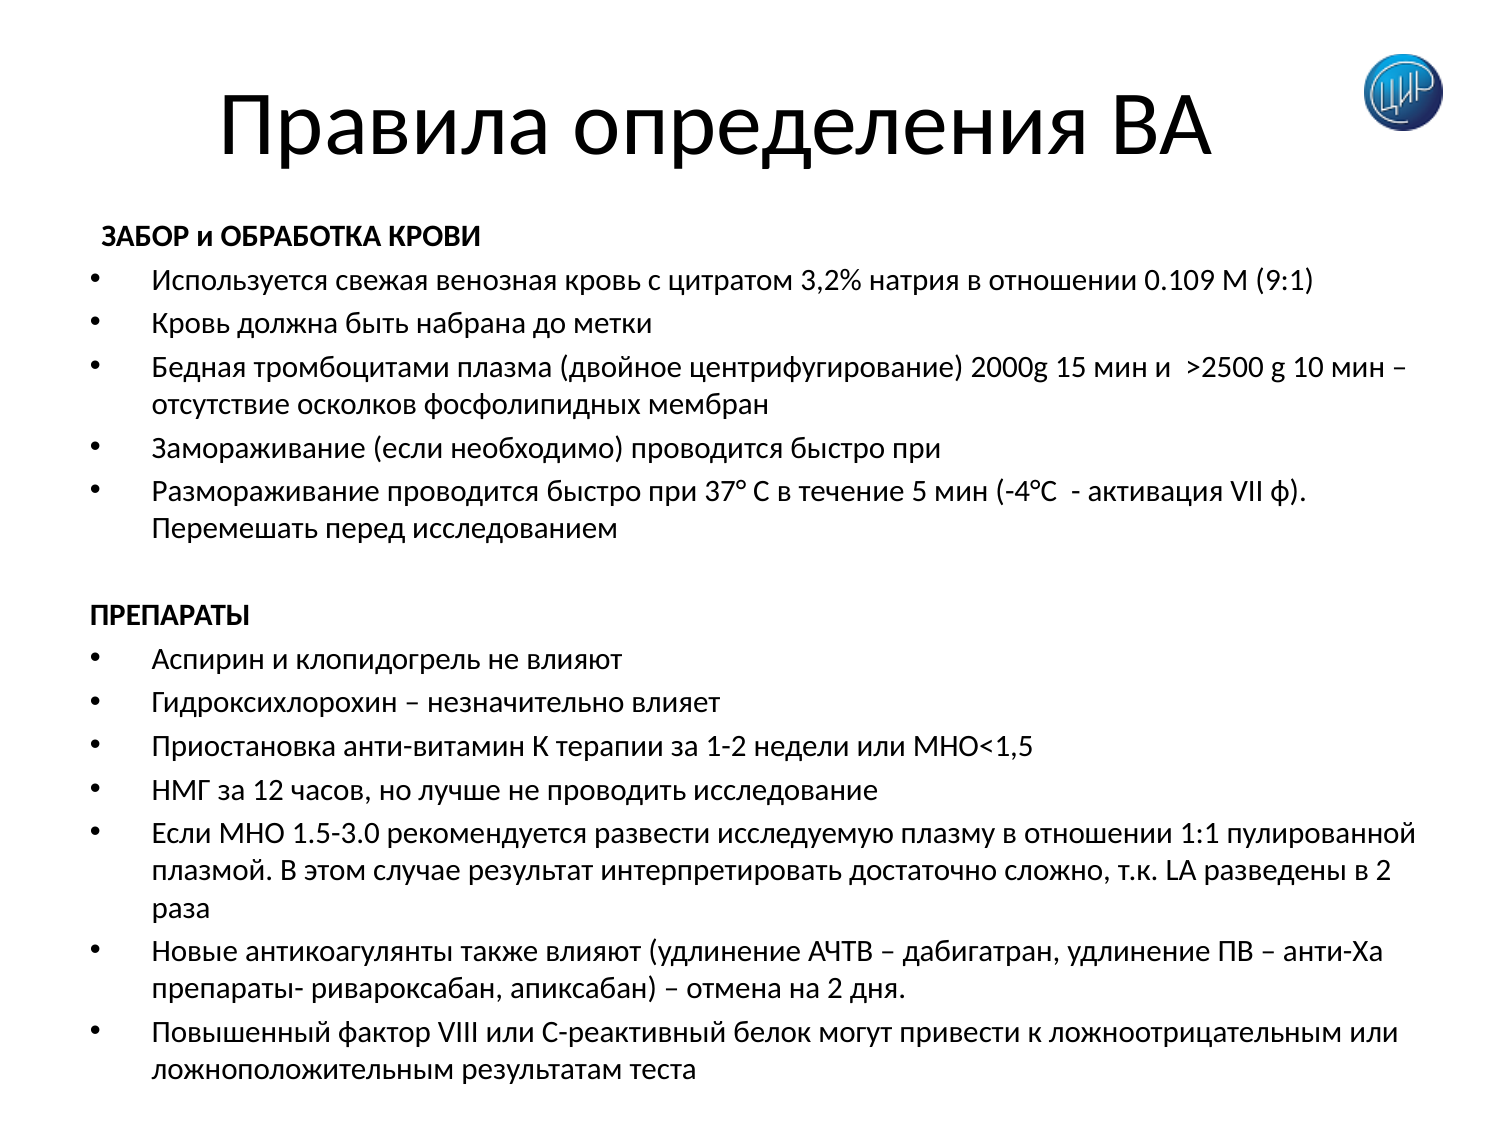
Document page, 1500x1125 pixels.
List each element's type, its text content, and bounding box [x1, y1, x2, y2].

text_box ЗАБОР и ОБРАБОТКА КРОВИ Используется свежая венозная кровь с цитратом 3,2% натрия в отношении 0.109 М (9:1) Кровь должна быть набрана до метки Бедная тромбоцитами плазма (двойное центрифугирование) 2000g 15 мин и >2500 g 10 мин – отсутствие осколков фосфолипидных мембран Замораживание (если необходимо) проводится быстро при Размораживание проводится быстро при 37° С в течение 5 мин (-4°С - активация VII ф). Перемешать перед исследованием ПРЕПАРАТЫ Аспирин и клопидогрель не влияют Гидроксихлорохин – незначительно влияет Приостановка анти-витамин К терапии за 1-2 недели или МНО<1,5 НМГ за 12 часов, но лучше не проводить исследование Если МНО 1.5-3.0 рекомендуется развести исследуемую плазму в отношении 1:1 пулированной плазмой. В этом случае результат интерпретировать достаточно сложно, т.к. LA разведены в 2 раза Новые антикоагулянты также влияют (удлинение АЧТВ – дабигатран, удлинение ПВ – анти-Xа препараты- ривароксабан, апиксабан) – отмена на 2 дня. Повышенный фактор VIII или С-реактивный белок могут привести к ложноотрицательным или ложноположительным результатам теста [74, 208, 1459, 1094]
picture [1363, 54, 1443, 132]
text_box Правила определения ВА [17, 3, 1471, 233]
